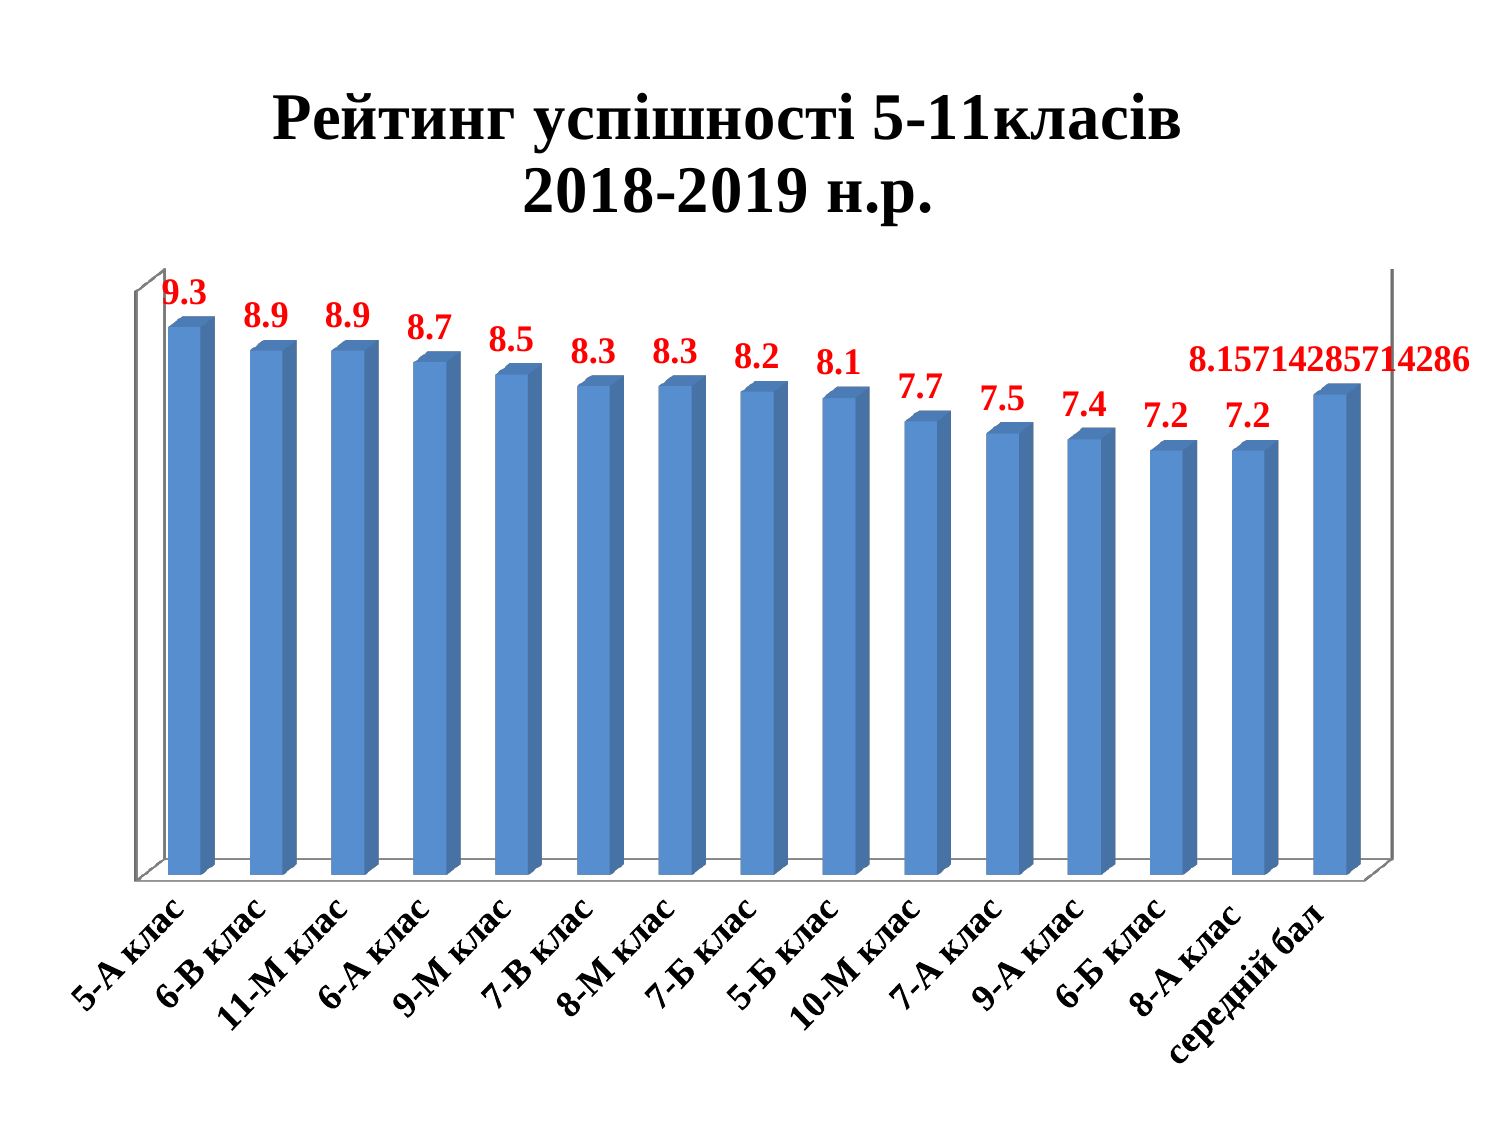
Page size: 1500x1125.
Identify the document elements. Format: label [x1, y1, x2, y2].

chart [29, 30, 1471, 1095]
